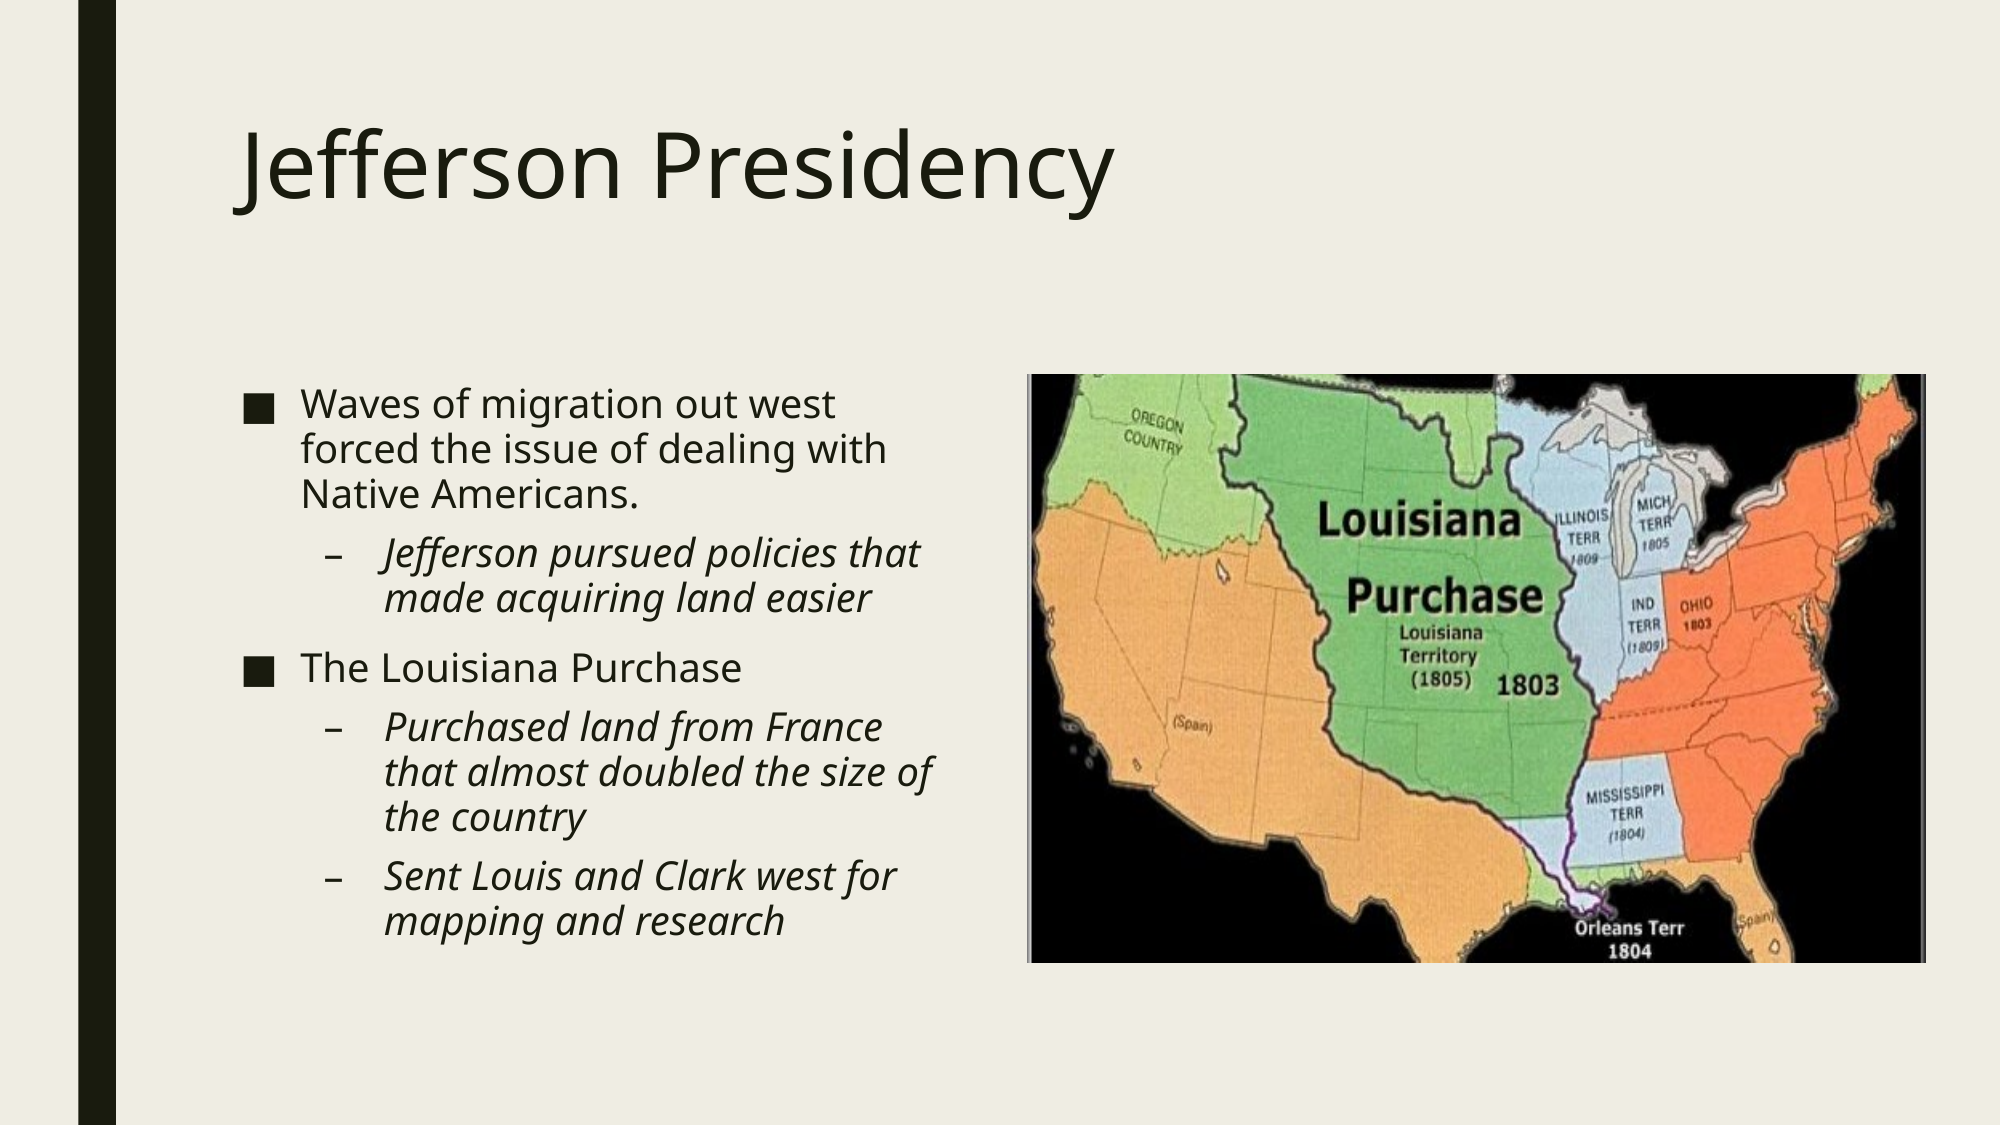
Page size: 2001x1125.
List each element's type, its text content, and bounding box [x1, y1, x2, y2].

list Waves of migration out west forced the issue of dealing with Native Americans. Jefferson pursued policies that made acquiring land easier The Louisiana Purchase Purchased land from France that almost doubled the size of the country Sent Louis and Clark west for mapping and research [225, 375, 955, 963]
title Jefferson Presidency [225, 112, 1800, 357]
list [1027, 374, 1926, 963]
